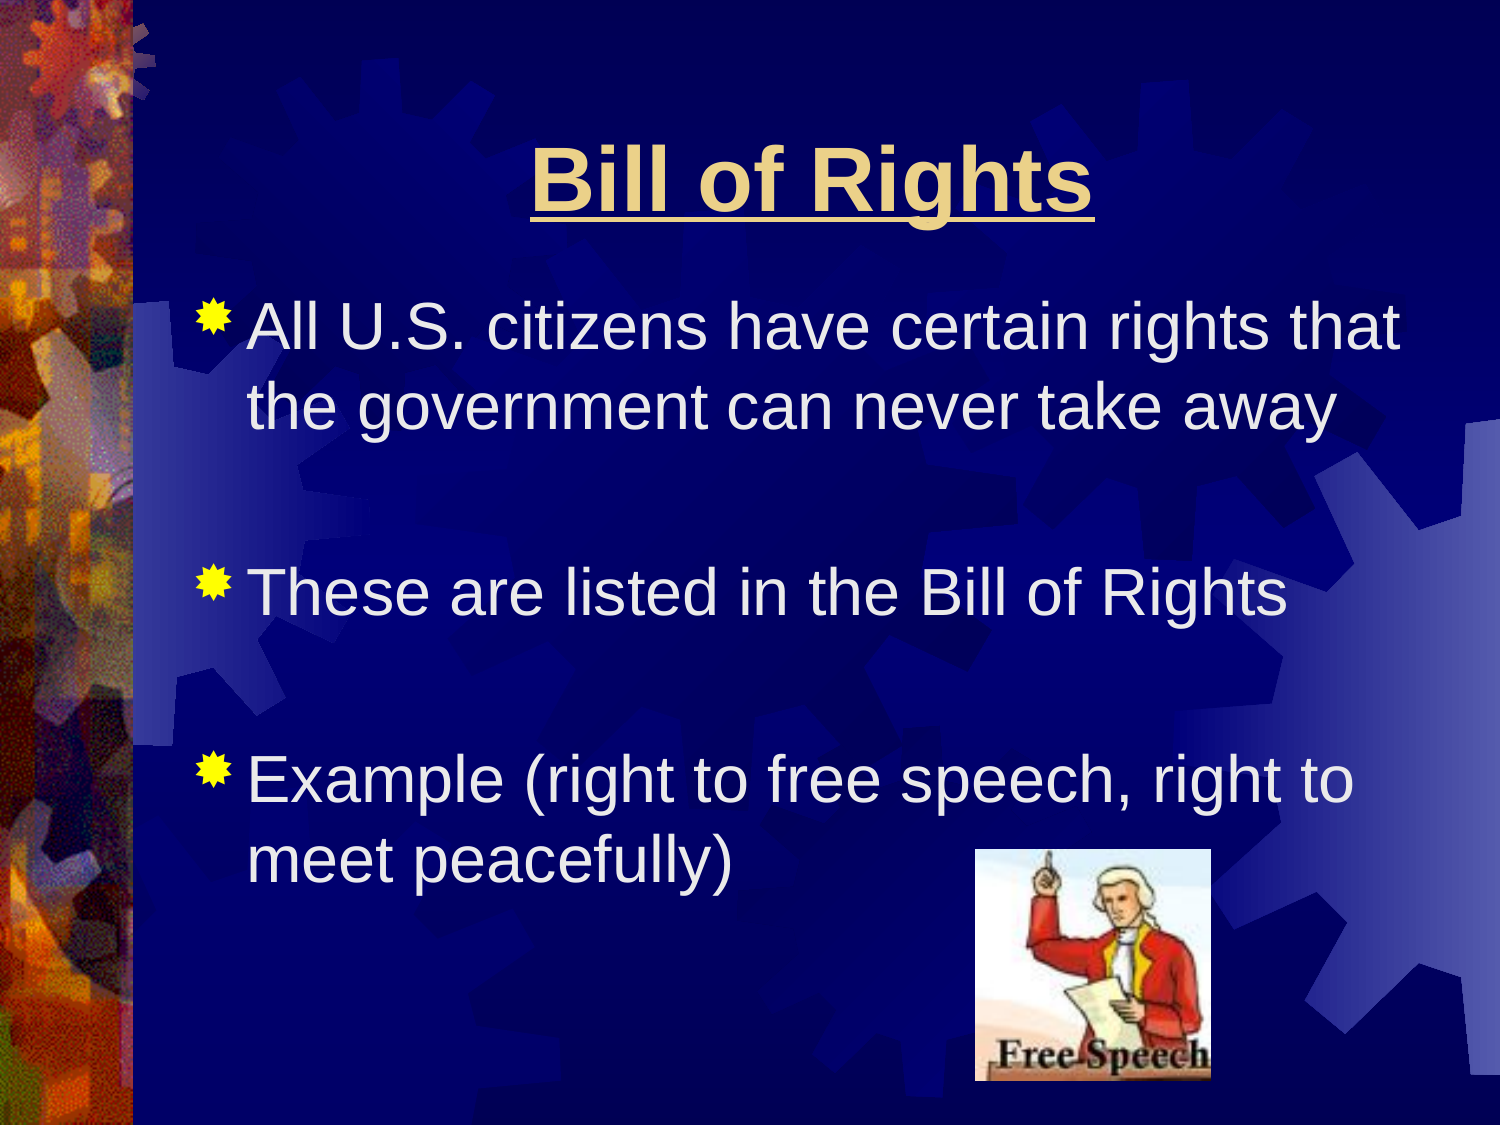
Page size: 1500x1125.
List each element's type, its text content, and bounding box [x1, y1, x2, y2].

picture [0, 0, 133, 1125]
title Bill of Rights [174, 49, 1451, 238]
list All U.S. citizens have certain rights that the government can never take away These are listed in the Bill of Rights Example (right to free speech, right to meet peacefully) [174, 274, 1451, 951]
picture [974, 849, 1211, 1081]
